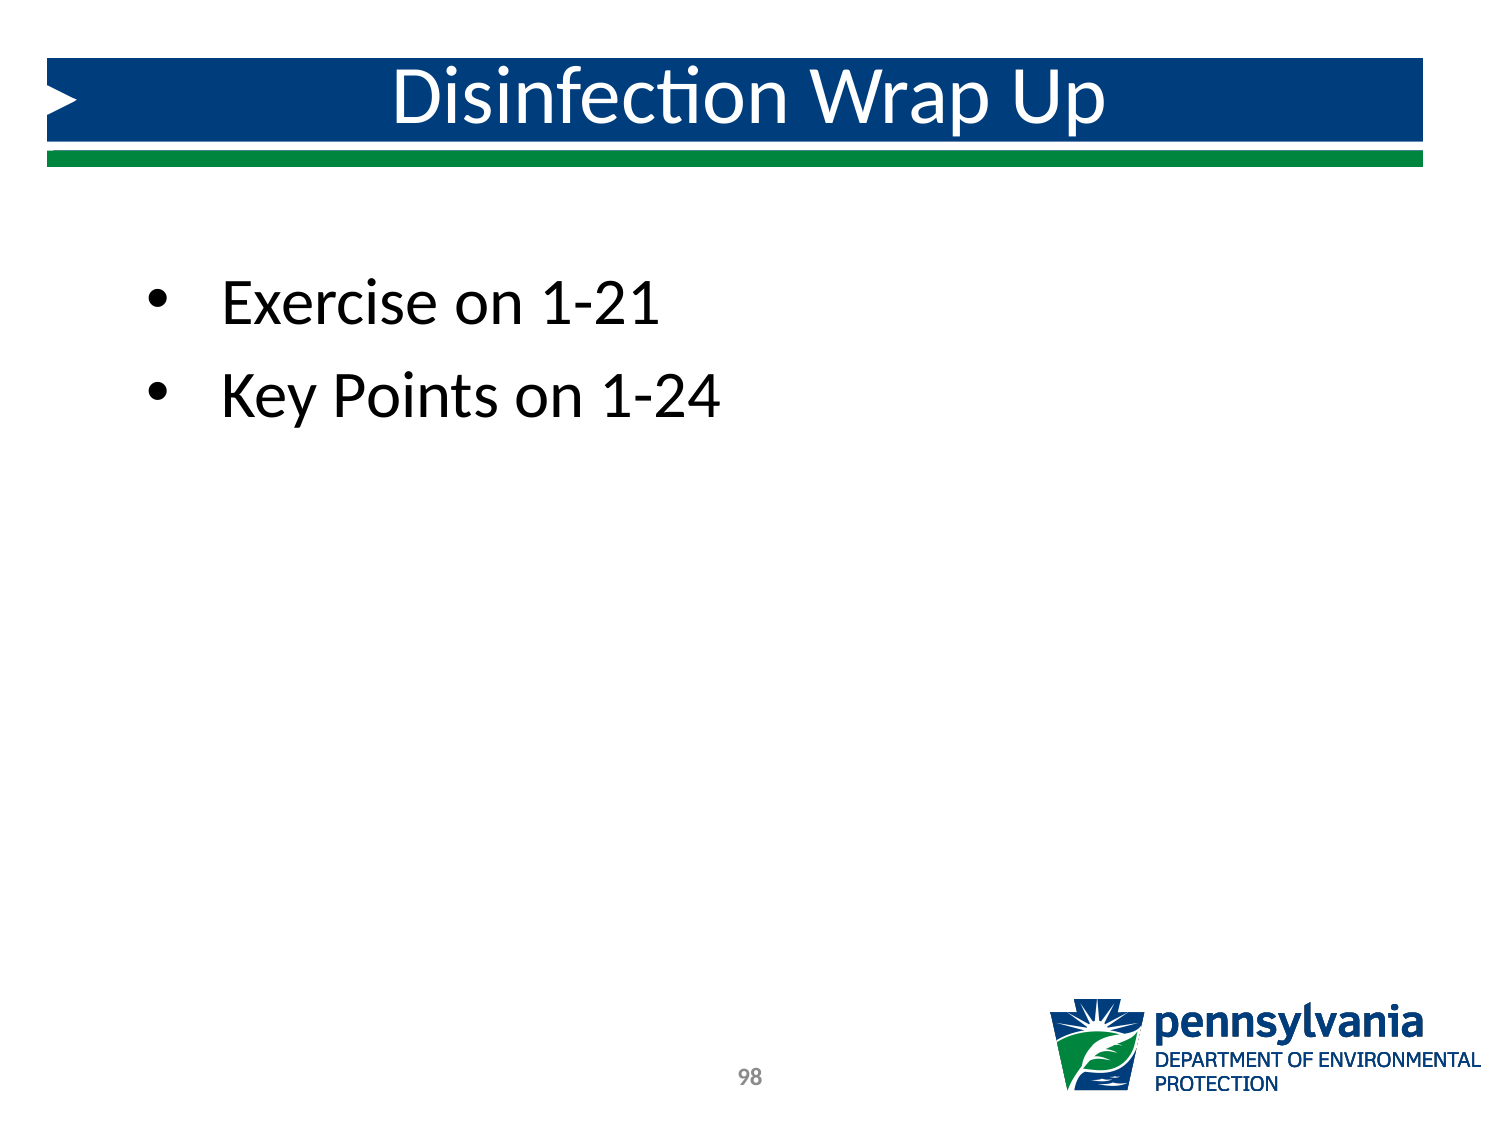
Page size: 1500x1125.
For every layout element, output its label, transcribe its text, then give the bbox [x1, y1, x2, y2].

slide_number 98 [575, 1045, 925, 1106]
list Exercise on 1-21 Key Points on 1-24 [75, 249, 1425, 1005]
title Disinfection Wrap Up [75, 32, 1425, 175]
picture [47, 58, 75, 167]
picture [1050, 999, 1481, 1091]
